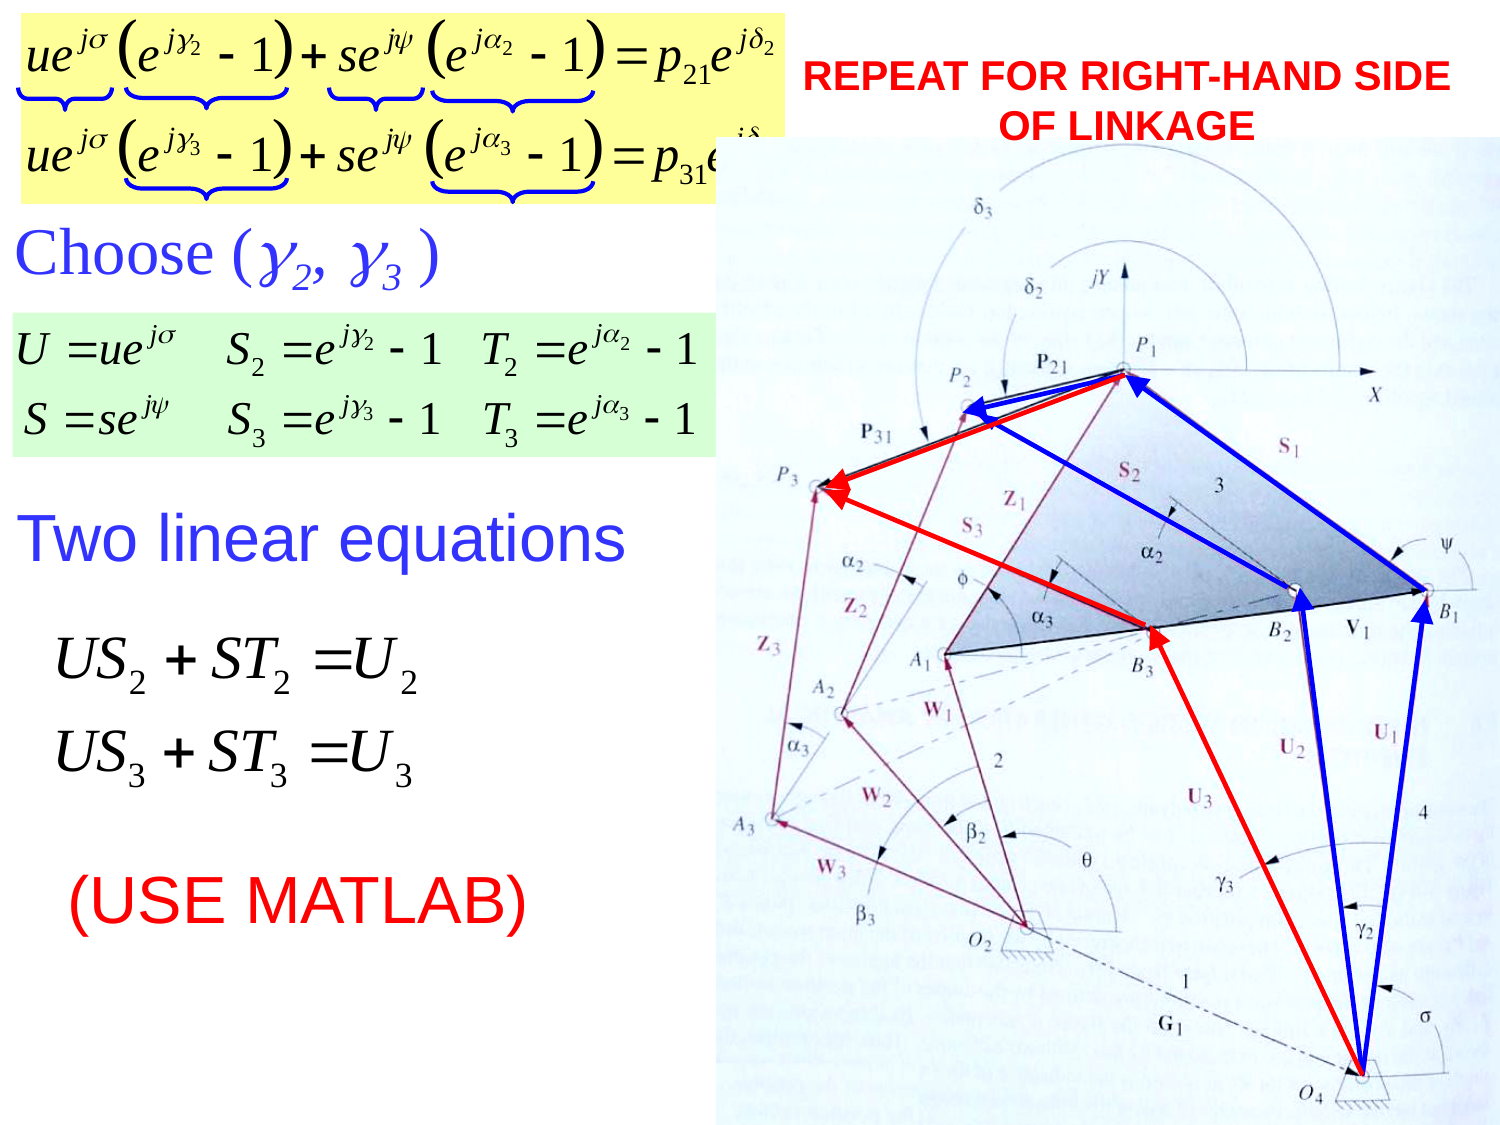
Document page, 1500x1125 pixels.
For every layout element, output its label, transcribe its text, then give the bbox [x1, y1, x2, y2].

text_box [20, 12, 786, 205]
text_box Two linear equations [1, 487, 643, 583]
text_box REPEAT FOR RIGHT-HAND SIDE OF LINKAGE [791, 41, 1470, 135]
text_box Choose (g2, g3 ) [0, 200, 710, 300]
picture [715, 137, 1500, 1125]
text_box (USE MATLAB) [52, 849, 545, 945]
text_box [49, 619, 429, 800]
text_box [12, 312, 710, 458]
